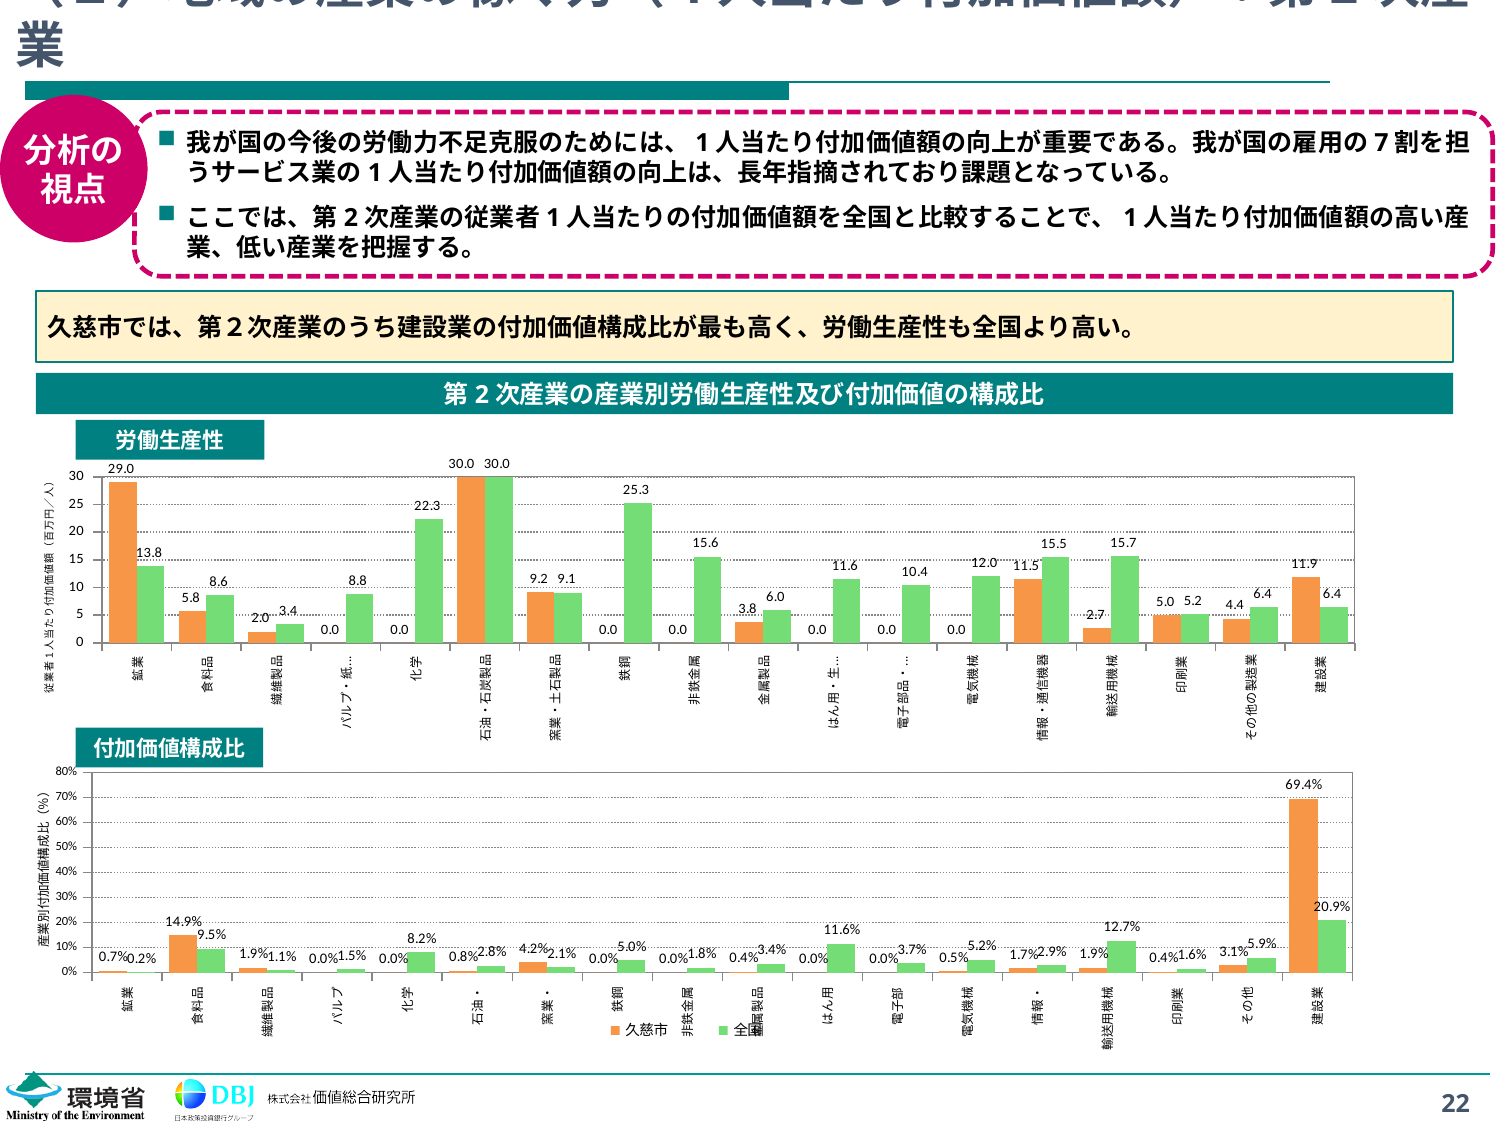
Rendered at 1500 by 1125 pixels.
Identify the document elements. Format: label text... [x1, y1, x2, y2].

text_box 労働生産性 [75, 419, 265, 455]
picture [171, 1075, 419, 1125]
text_box 第2次産業の産業別労働生産性及び付加価値の構成比 [35, 372, 1454, 415]
picture [2, 1071, 148, 1125]
slide_number 22 [1411, 1079, 1500, 1122]
text_box 久慈市では、第２次産業のうち建設業の付加価値構成比が最も高く、労働生産性も全国より高い。 [35, 291, 1454, 363]
text_box 分析の 視点 [0, 94, 148, 243]
text_box 付加価値構成比 [75, 750, 264, 758]
title （２）地域の産業の稼ぐ力（1人当たり付加価値額）：第2次産業 [0, 0, 1500, 82]
chart [26, 457, 1366, 742]
text_box 我が国の今後の労働力不足克服のためには、1人当たり付加価値額の向上が重要である。我が国の雇用の7割を担うサービス業の1人当たり付加価値額の向上は、長年指摘されており課題となっている。 ここでは、第2次産業の従業者1人当たりの付加価値額を全国と比較することで、1人当たり付加価値額の高い産業、低い産業を把握する。 [134, 111, 1493, 277]
chart [16, 760, 1364, 1055]
